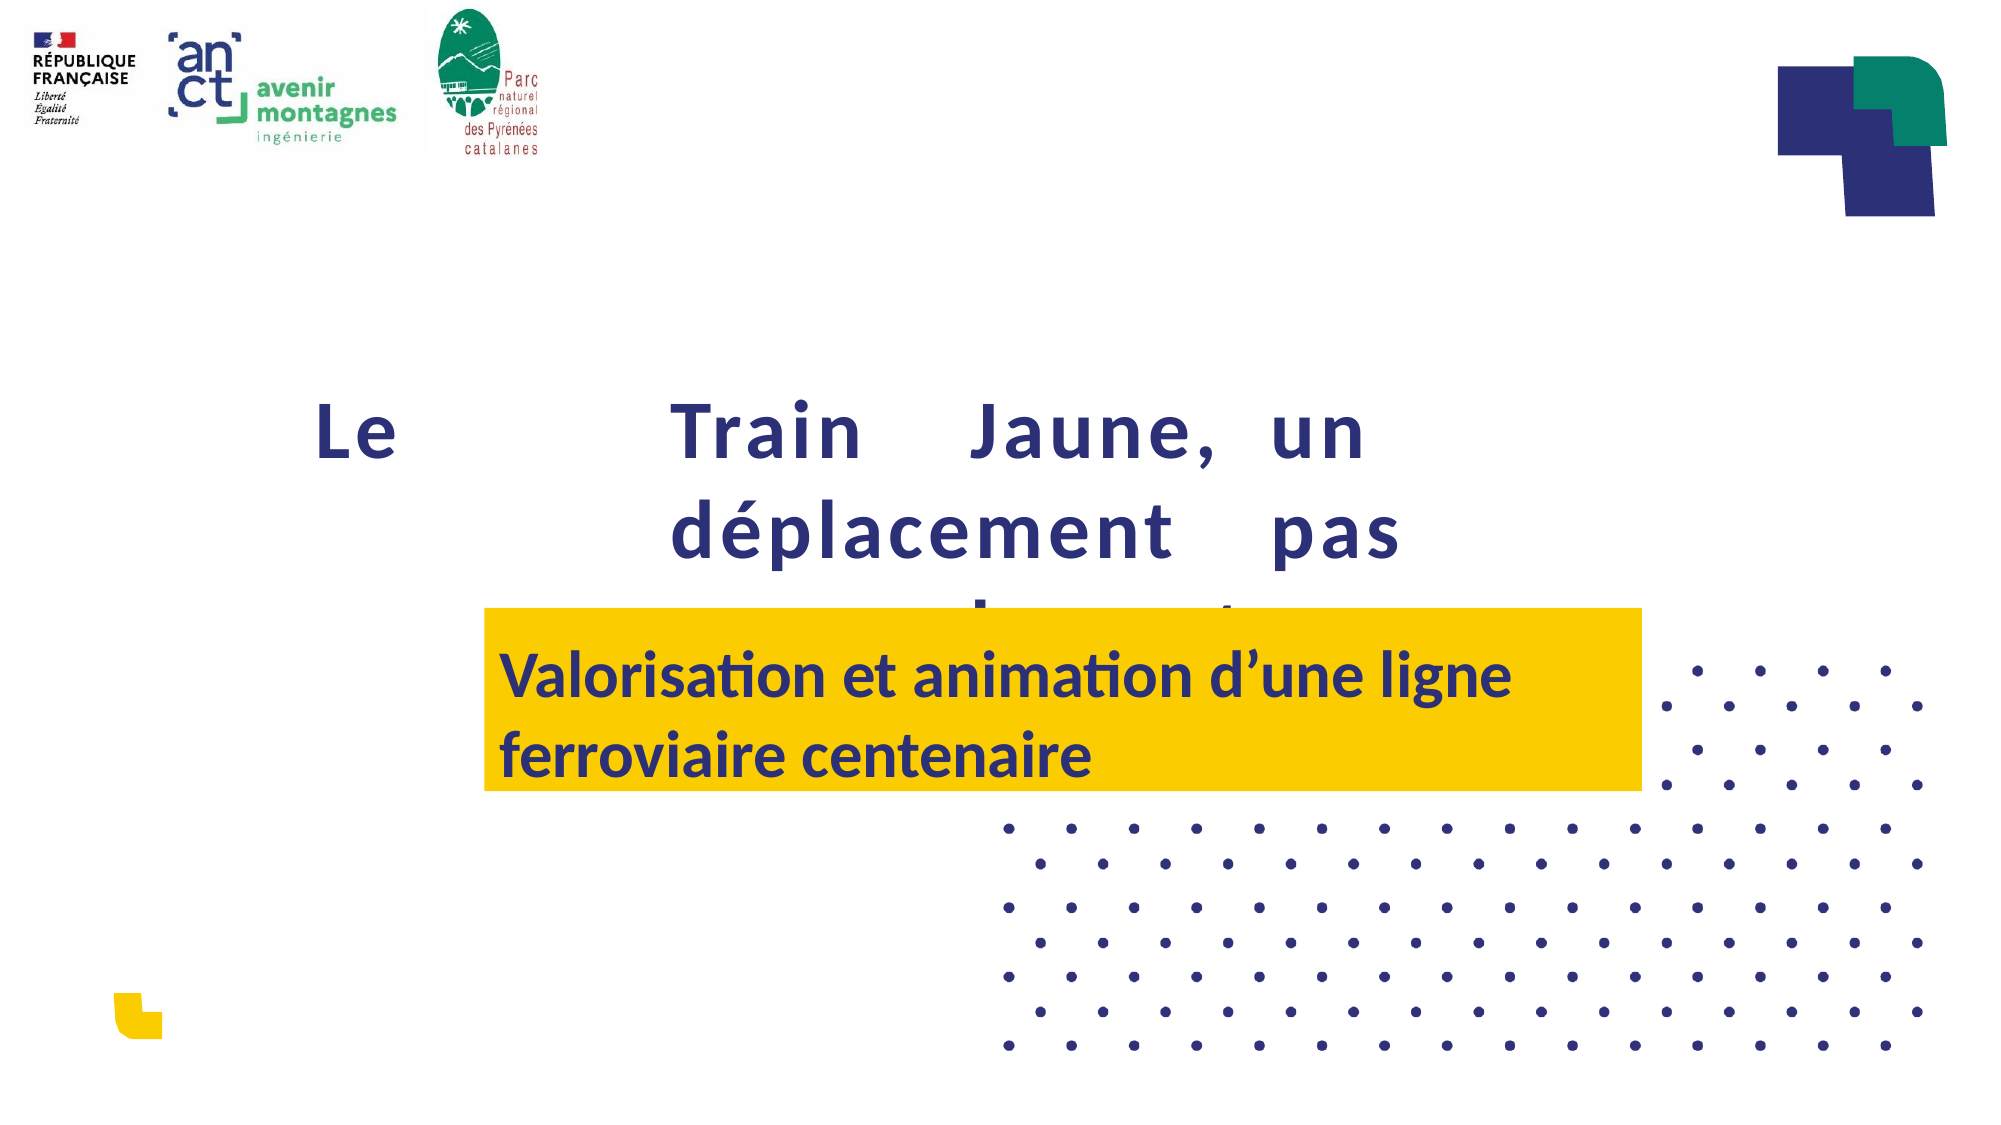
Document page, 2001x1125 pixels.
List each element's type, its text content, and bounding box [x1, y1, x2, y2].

text_box Valorisation et animation d’une ligne ferroviaire centenaire [484, 607, 1642, 792]
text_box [24, 0, 543, 168]
picture [1003, 665, 1923, 1051]
text_box [113, 993, 163, 1040]
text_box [1777, 56, 1948, 217]
title Le Train Jaune, un déplacement pas comme les autres [312, 373, 1714, 676]
